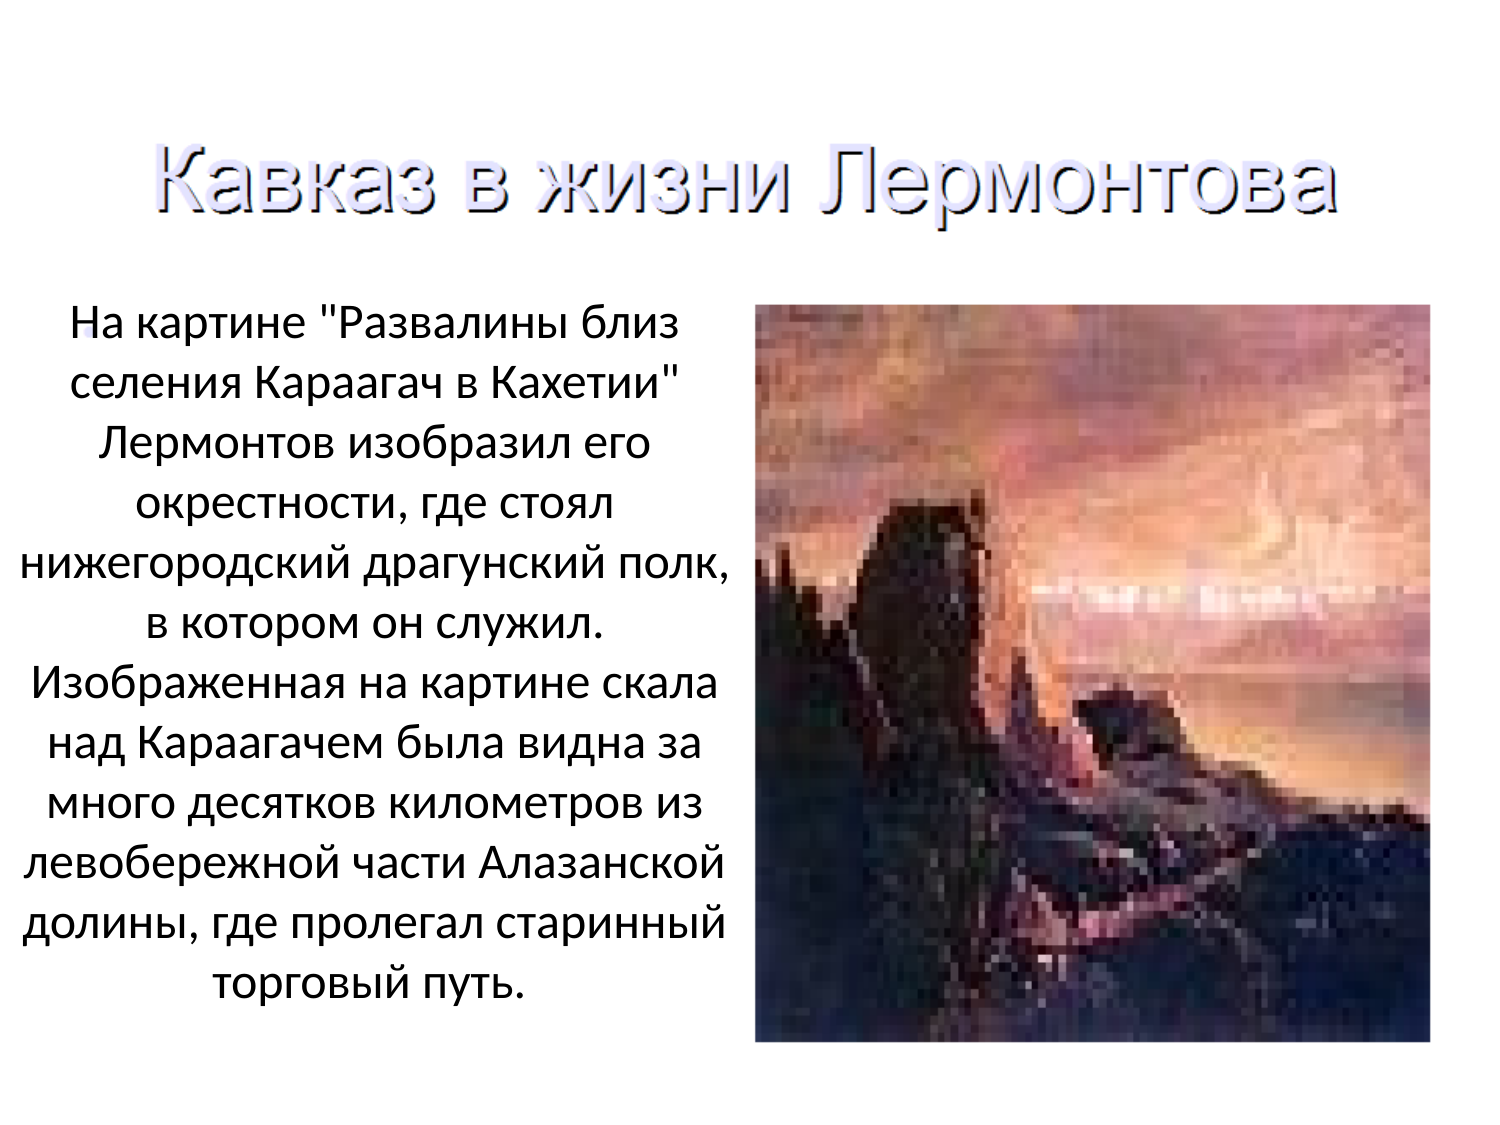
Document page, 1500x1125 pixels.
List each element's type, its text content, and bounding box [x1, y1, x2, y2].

text_box На картине "Развалины близ селения Караагач в Кахетии" Лермонтов изобразил его окрестности, где стоял нижегородский драгунский полк, в котором он служил. Изображенная на картине скала над Караагачем была видна за много десятков километров из левобережной части Алазанской долины, где пролегал старинный торговый путь. [0, 281, 63, 1016]
picture [68, 80, 1432, 1044]
